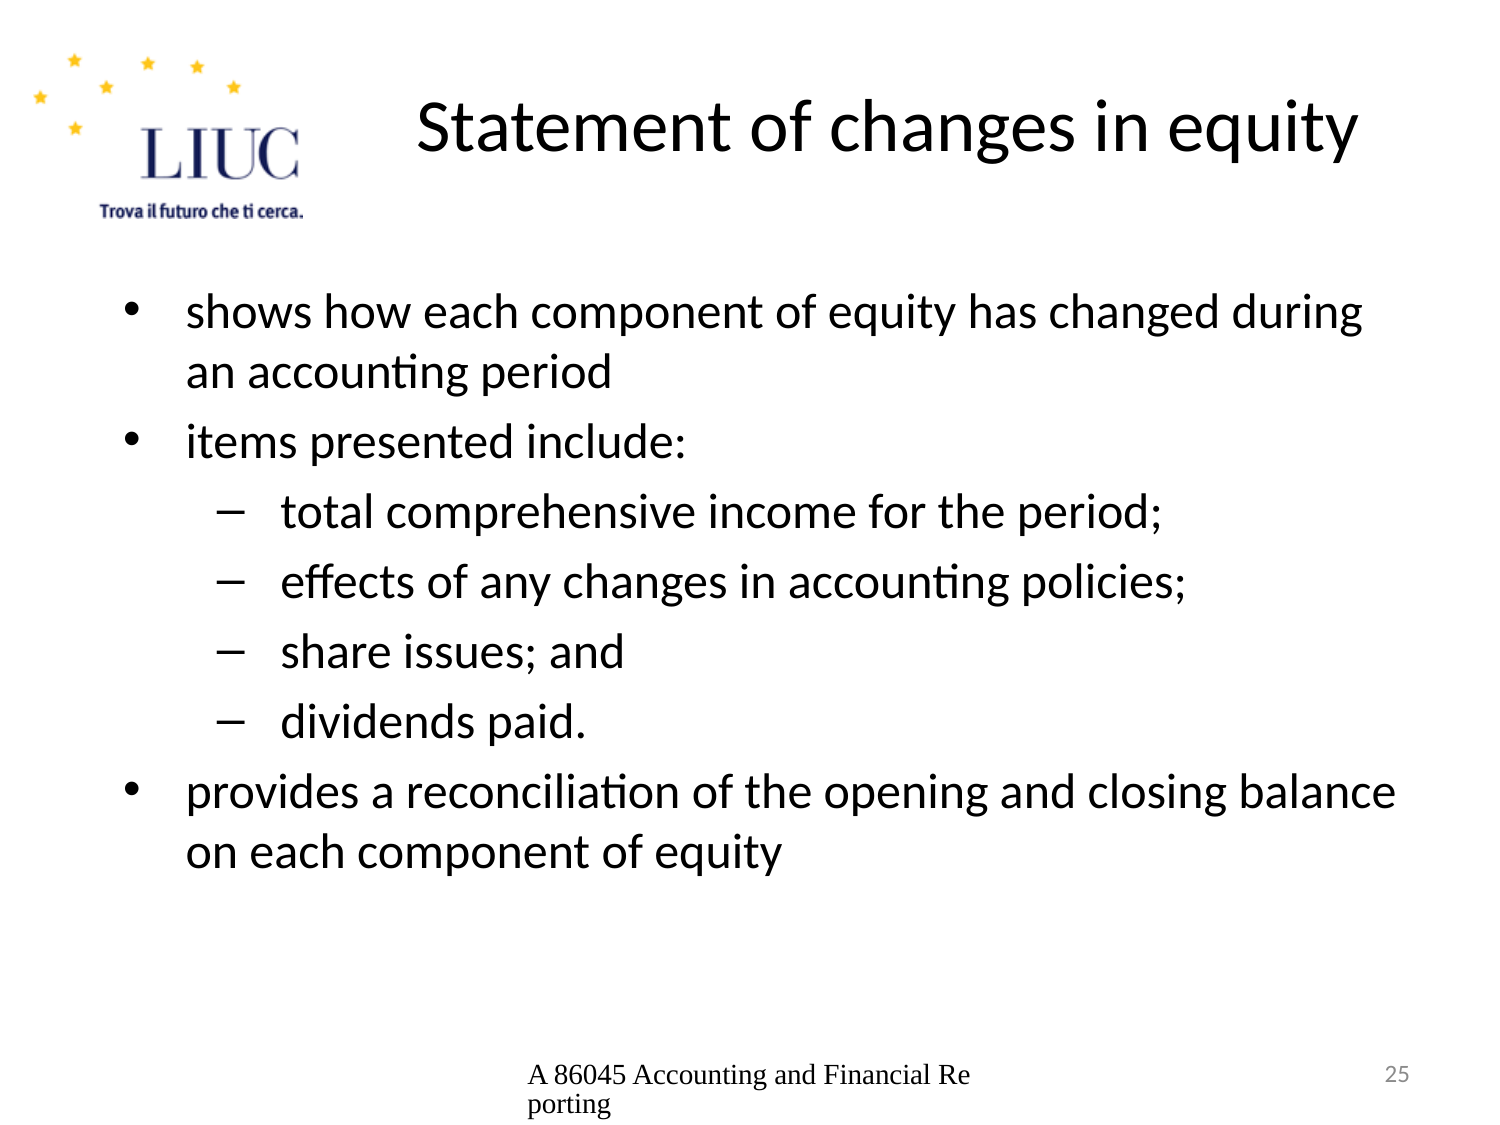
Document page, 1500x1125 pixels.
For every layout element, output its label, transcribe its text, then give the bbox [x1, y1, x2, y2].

footer A 86045 Accounting and Financial Reporting [512, 1042, 988, 1103]
text_box Statement of changes in equity [340, 69, 1437, 174]
picture [33, 38, 303, 219]
slide_number 44 [1074, 1042, 1425, 1103]
text_box shows how each component of equity has changed during an accounting period items presented include: total comprehensive income for the period; effects of any changes in accounting policies; share issues; and dividends paid. provides a reconciliation of the opening and closing balance on each component of equity [108, 270, 1434, 886]
